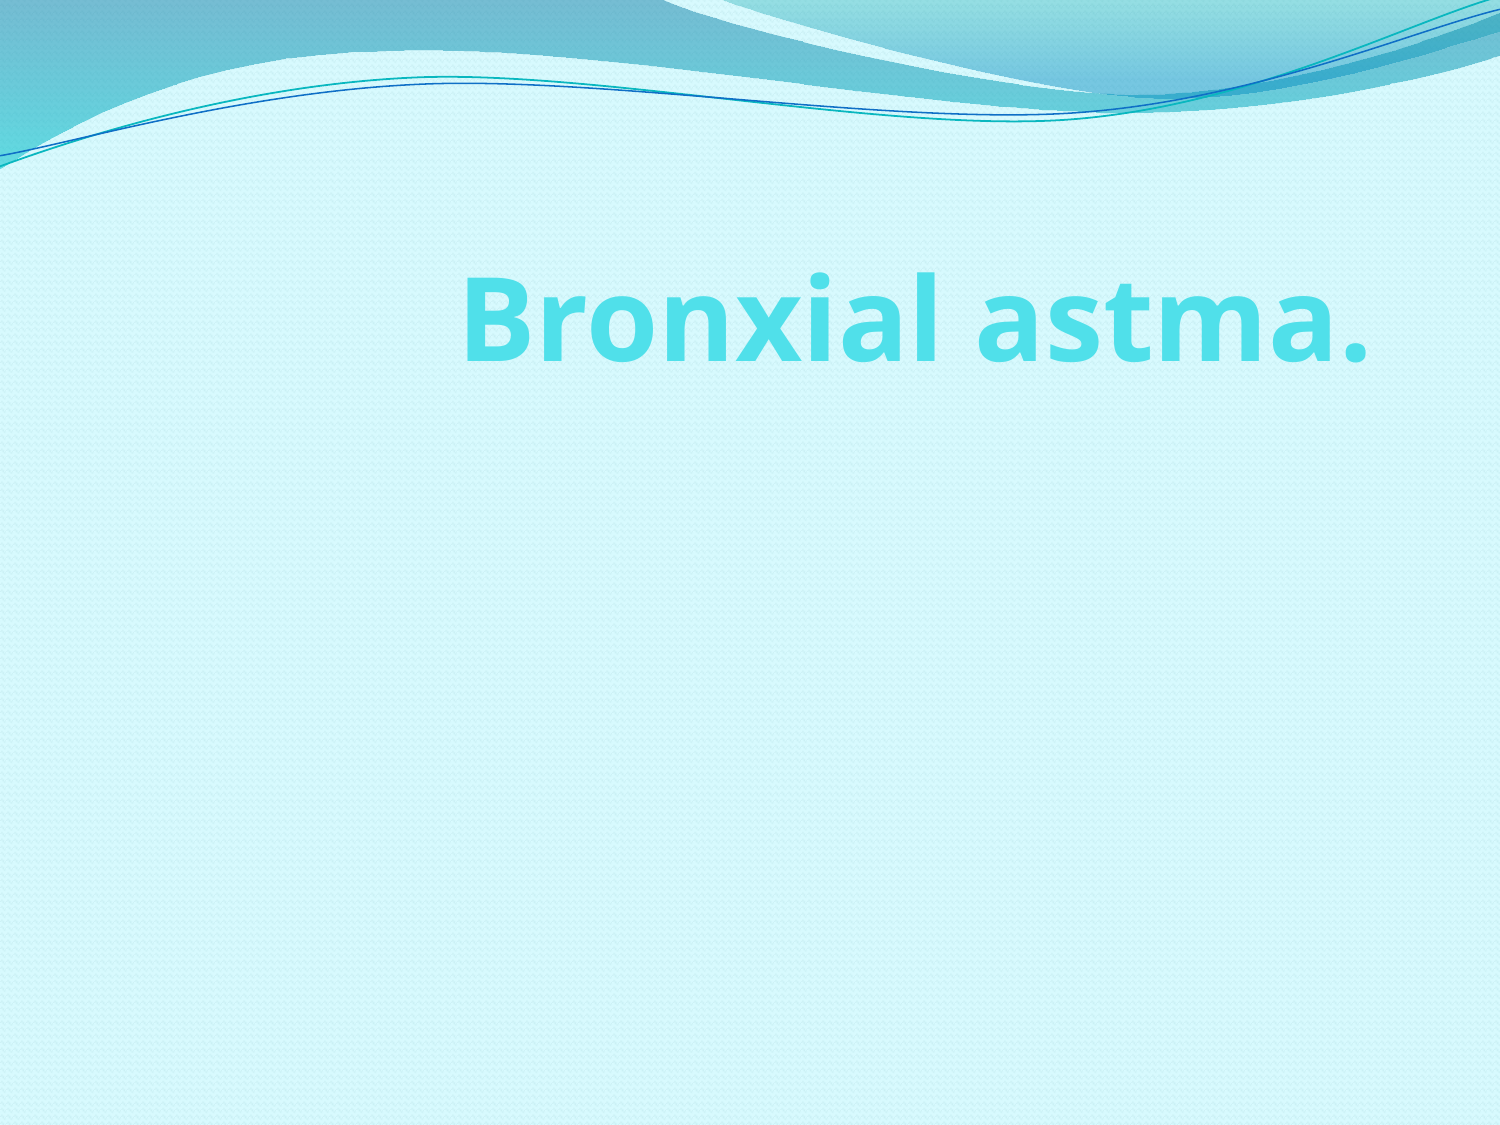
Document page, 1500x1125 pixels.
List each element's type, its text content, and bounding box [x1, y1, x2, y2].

title Bronxial astma. [87, 224, 1376, 525]
